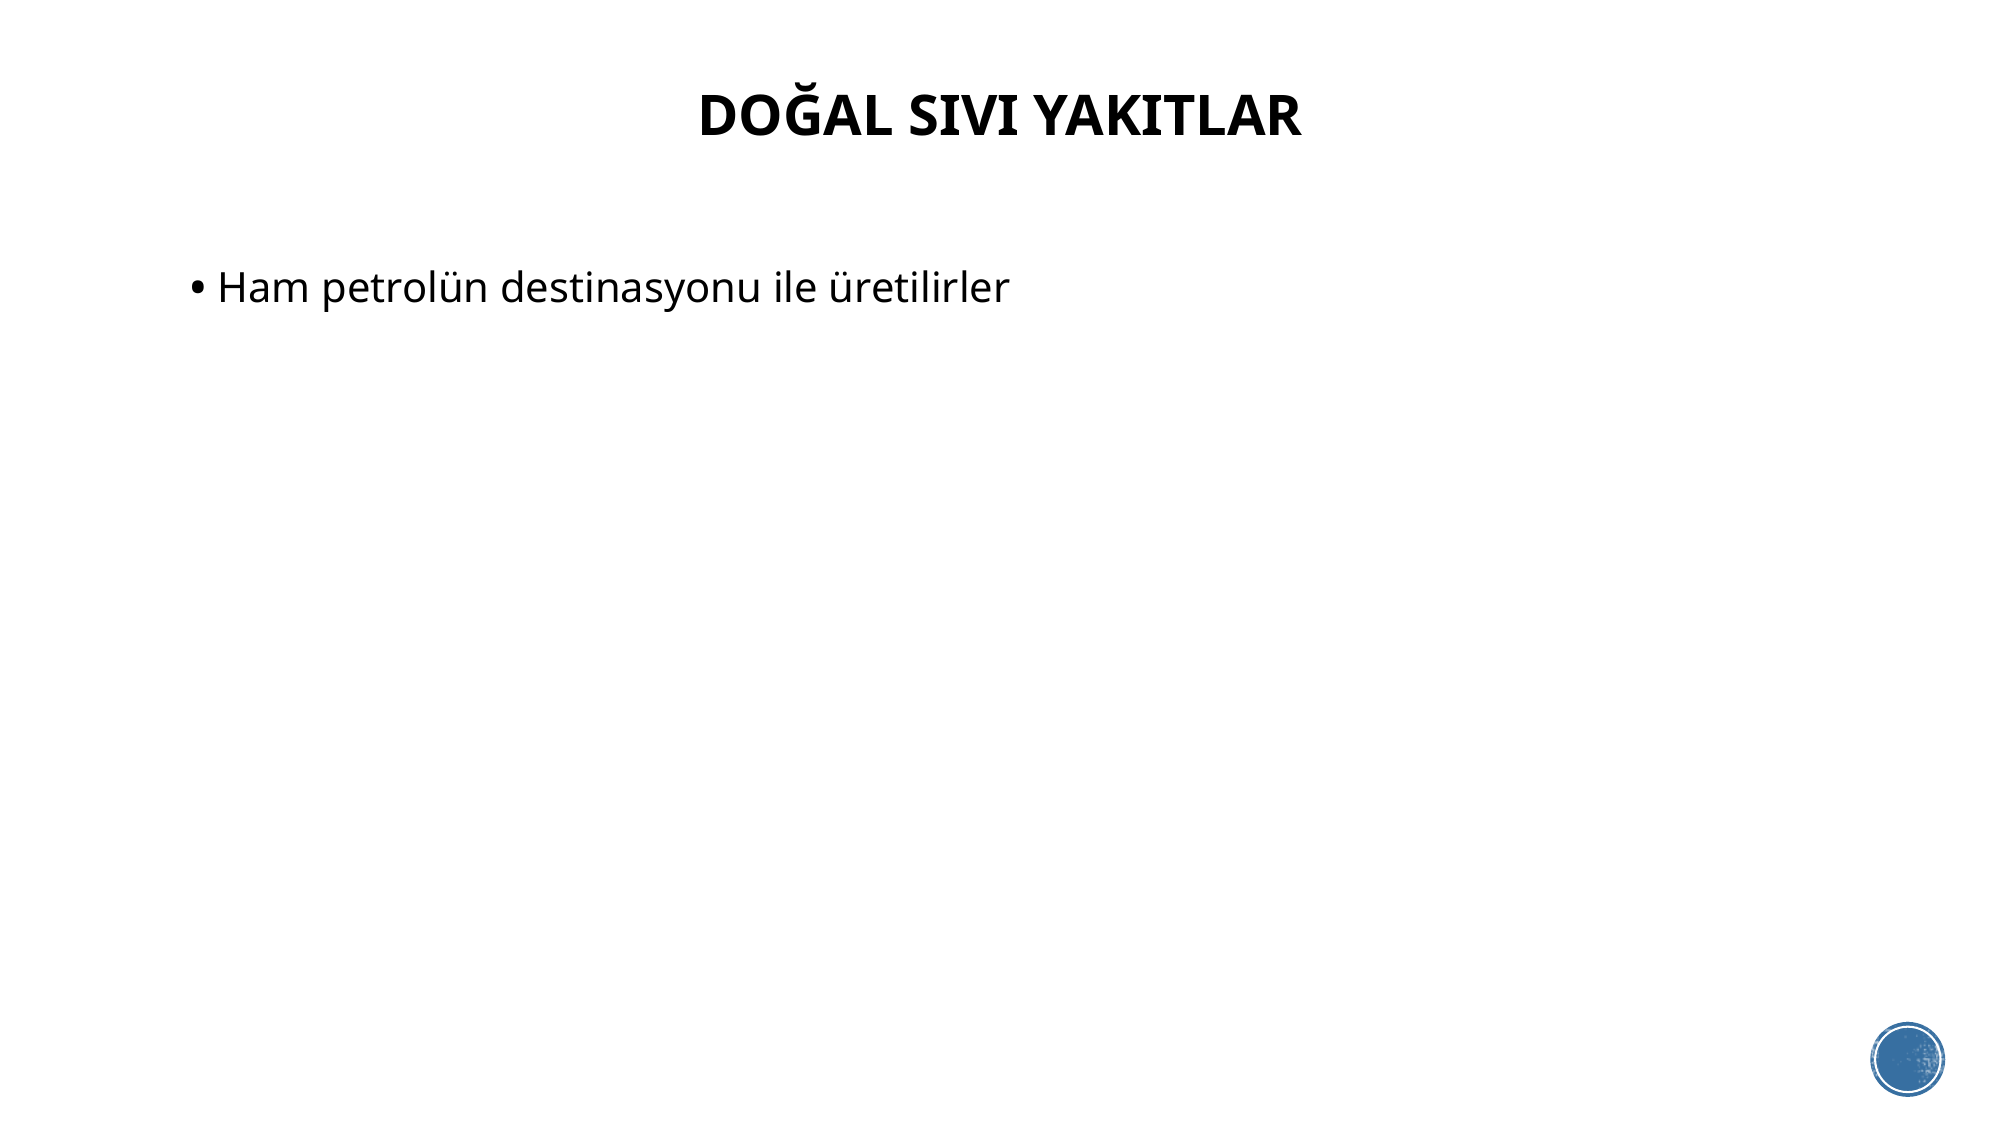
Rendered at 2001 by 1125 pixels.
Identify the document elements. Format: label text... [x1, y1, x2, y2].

list • Ham petrolün destinasyonu ile üretilirler [175, 259, 1826, 1013]
title DOĞAL SIVI YAKITLAR [175, 79, 1826, 223]
